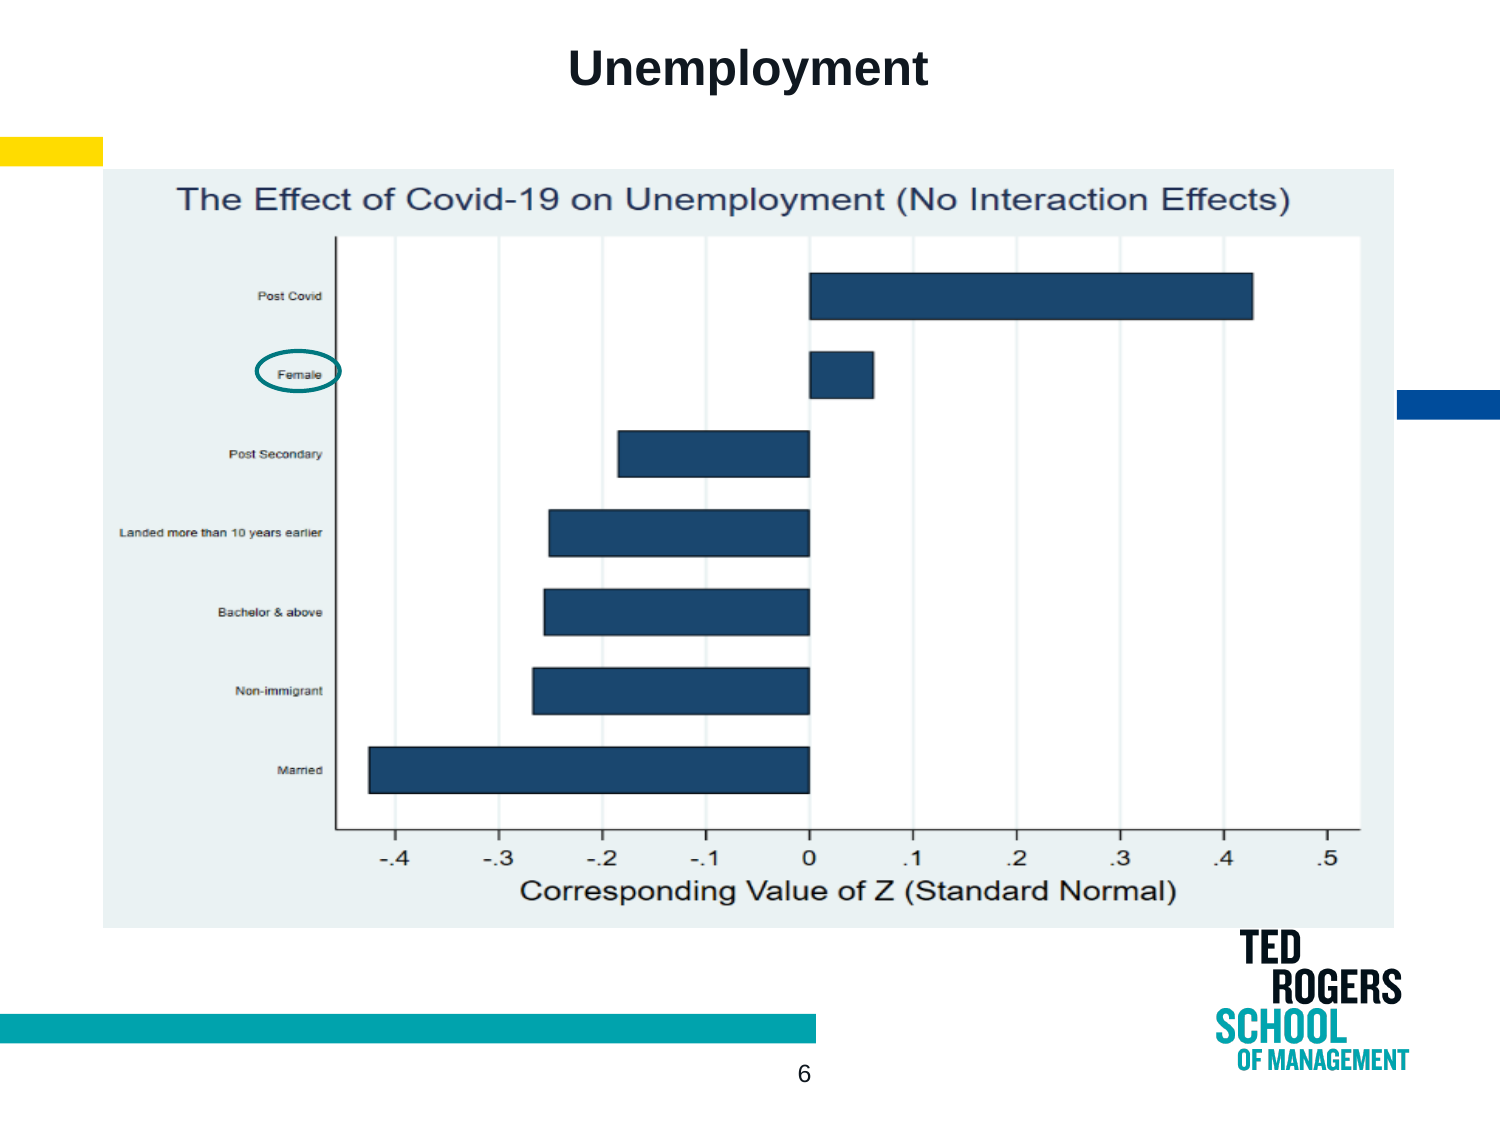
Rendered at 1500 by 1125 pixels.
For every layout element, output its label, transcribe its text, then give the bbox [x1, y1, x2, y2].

picture [103, 169, 1466, 1125]
title Unemployment [103, 0, 1394, 140]
slide_number 6 [613, 1042, 827, 1103]
